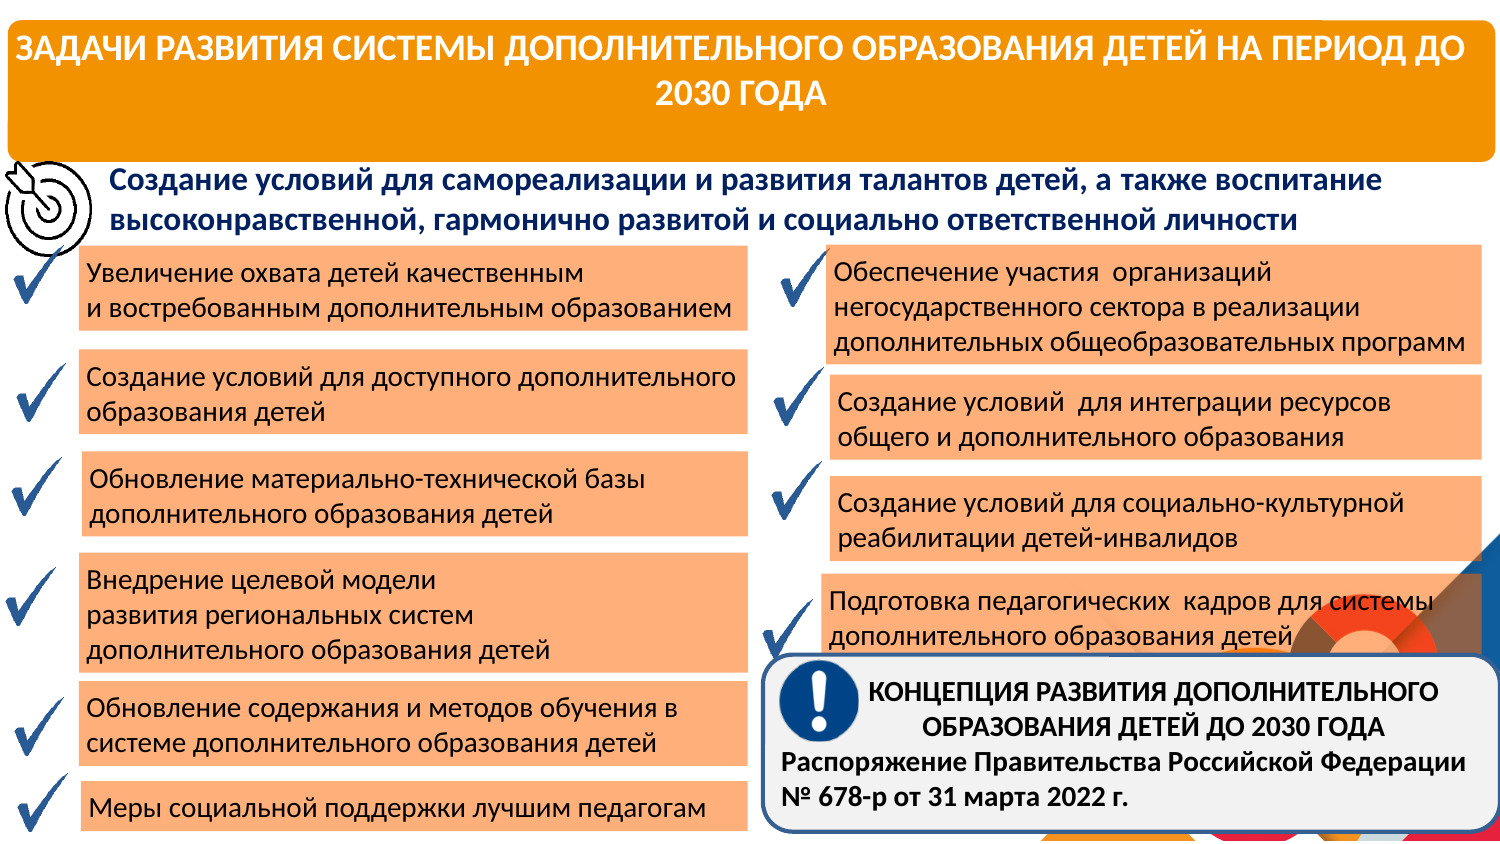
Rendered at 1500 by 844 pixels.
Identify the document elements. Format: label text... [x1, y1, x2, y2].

text_box Обновление содержания и методов обучения в системе дополнительного образования детей [78, 681, 748, 766]
text_box Подготовка педагогических кадров для системы дополнительного образования детей [821, 573, 1482, 654]
text_box [760, 667, 1497, 834]
text_box Создание условий для интеграции ресурсов общего и дополнительного образования [829, 374, 1482, 460]
title ЗАДАЧИ РАЗВИТИЯ СИСТЕМЫ ДОПОЛНИТЕЛЬНОГО ОБРАЗОВАНИЯ ДЕТЕЙ НА ПЕРИОД ДО 2030 ГОДА [0, 8, 1482, 127]
text_box КОНЦЕПЦИЯ РАЗВИТИЯ ДОПОЛНИТЕЛЬНОГО ОБРАЗОВАНИЯ ДЕТЕЙ ДО 2030 ГОДА Распоряжение Правительства Российской Федерации № 678-р от 31 марта 2022 г. [766, 664, 1500, 820]
text_box Создание условий для самореализации и развития талантов детей, а также воспитание высоконравственной, гармонично развитой и социально ответственной личности [101, 150, 1482, 245]
text_box Увеличение охвата детей качественным и востребованным дополнительным образованием [78, 245, 748, 331]
text_box [817, 652, 1495, 664]
picture [0, 0, 1500, 841]
text_box Создание условий для доступного дополнительного образования детей [78, 349, 748, 435]
text_box Обеспечение участия организаций негосударственного сектора в реализации дополнительных общеобразовательных программ [826, 244, 1482, 365]
text_box Меры социальной поддержки лучшим педагогам [80, 781, 748, 832]
text_box Создание условий для социально-культурной реабилитации детей-инвалидов [829, 476, 1482, 562]
text_box Обновление материально-технической базы дополнительного образования детей [81, 451, 748, 537]
text_box Внедрение целевой модели развития региональных систем дополнительного образования детей [79, 552, 748, 673]
